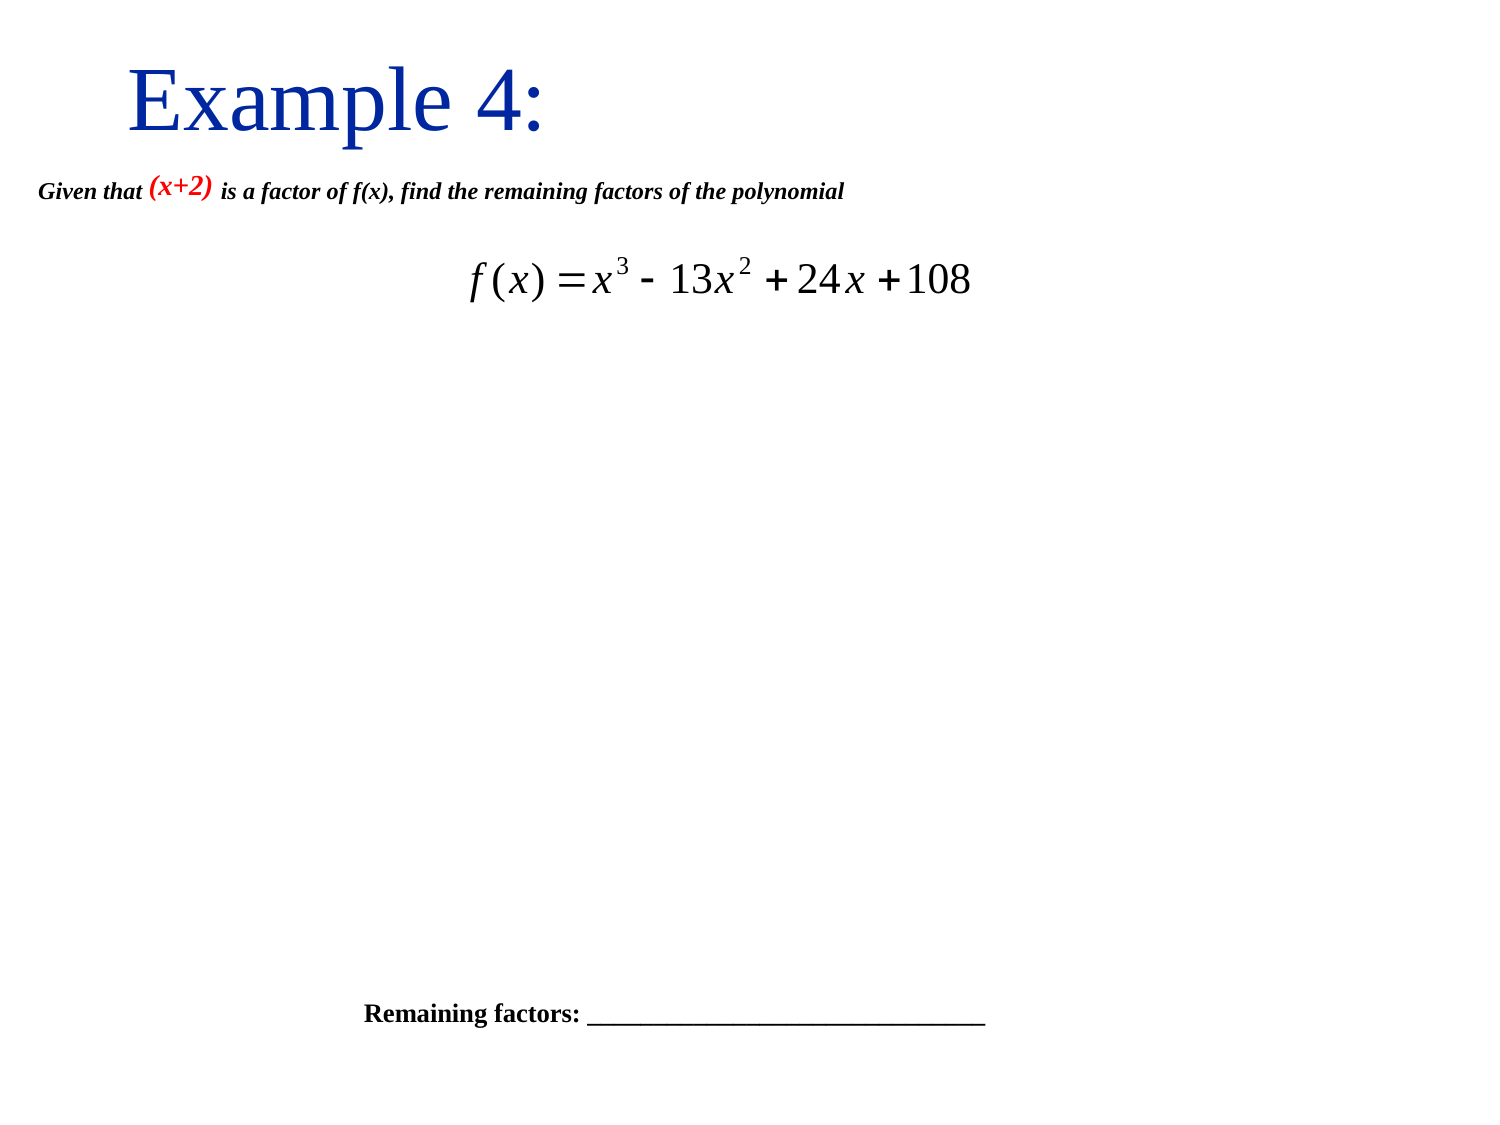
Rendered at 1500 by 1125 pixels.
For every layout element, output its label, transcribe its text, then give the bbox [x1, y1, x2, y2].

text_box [454, 249, 977, 309]
title Example 4: [112, 0, 1388, 188]
text_box Given that (x+2) is a factor of f(x), find the remaining factors of the polynomial [23, 159, 1463, 238]
text_box Remaining factors: ______________________________ [349, 988, 1000, 1062]
